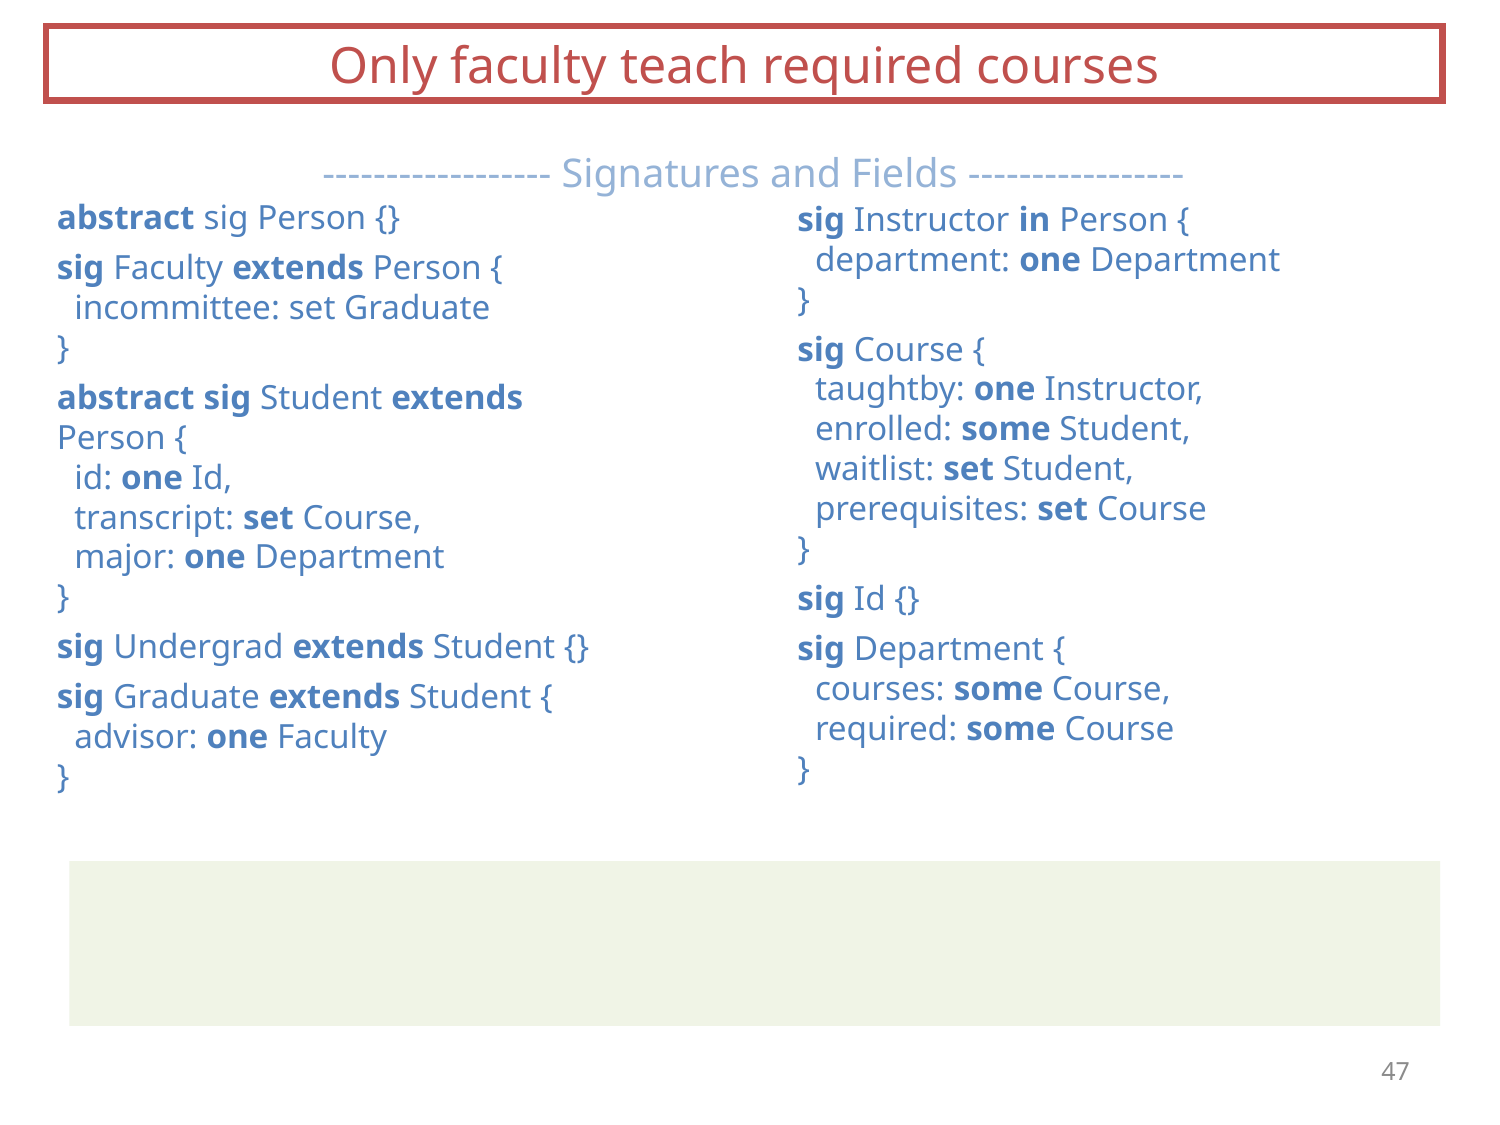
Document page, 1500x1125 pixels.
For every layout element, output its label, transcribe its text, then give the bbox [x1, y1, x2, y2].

text_box Only faculty teach required courses [45, 25, 1443, 101]
text_box [69, 861, 1441, 1026]
text_box ------------------ Signatures and Fields ----------------- [307, 140, 1201, 204]
text_box sig Instructor in Person { department: one Department } sig Course { taughtby: one Instructor, enrolled: some Student, waitlist: set Student, prerequisites: set Course } sig Id {} sig Department { courses: some Course, required: some Course } [782, 190, 1440, 819]
slide_number 47 [1074, 1042, 1425, 1103]
text_box abstract sig Person {} sig Faculty extends Person { incommittee: set Graduate } abstract sig Student extends Person { id: one Id, transcript: set Course, major: one Department } sig Undergrad extends Student {} sig Graduate extends Student { advisor: one Faculty } [42, 189, 735, 814]
